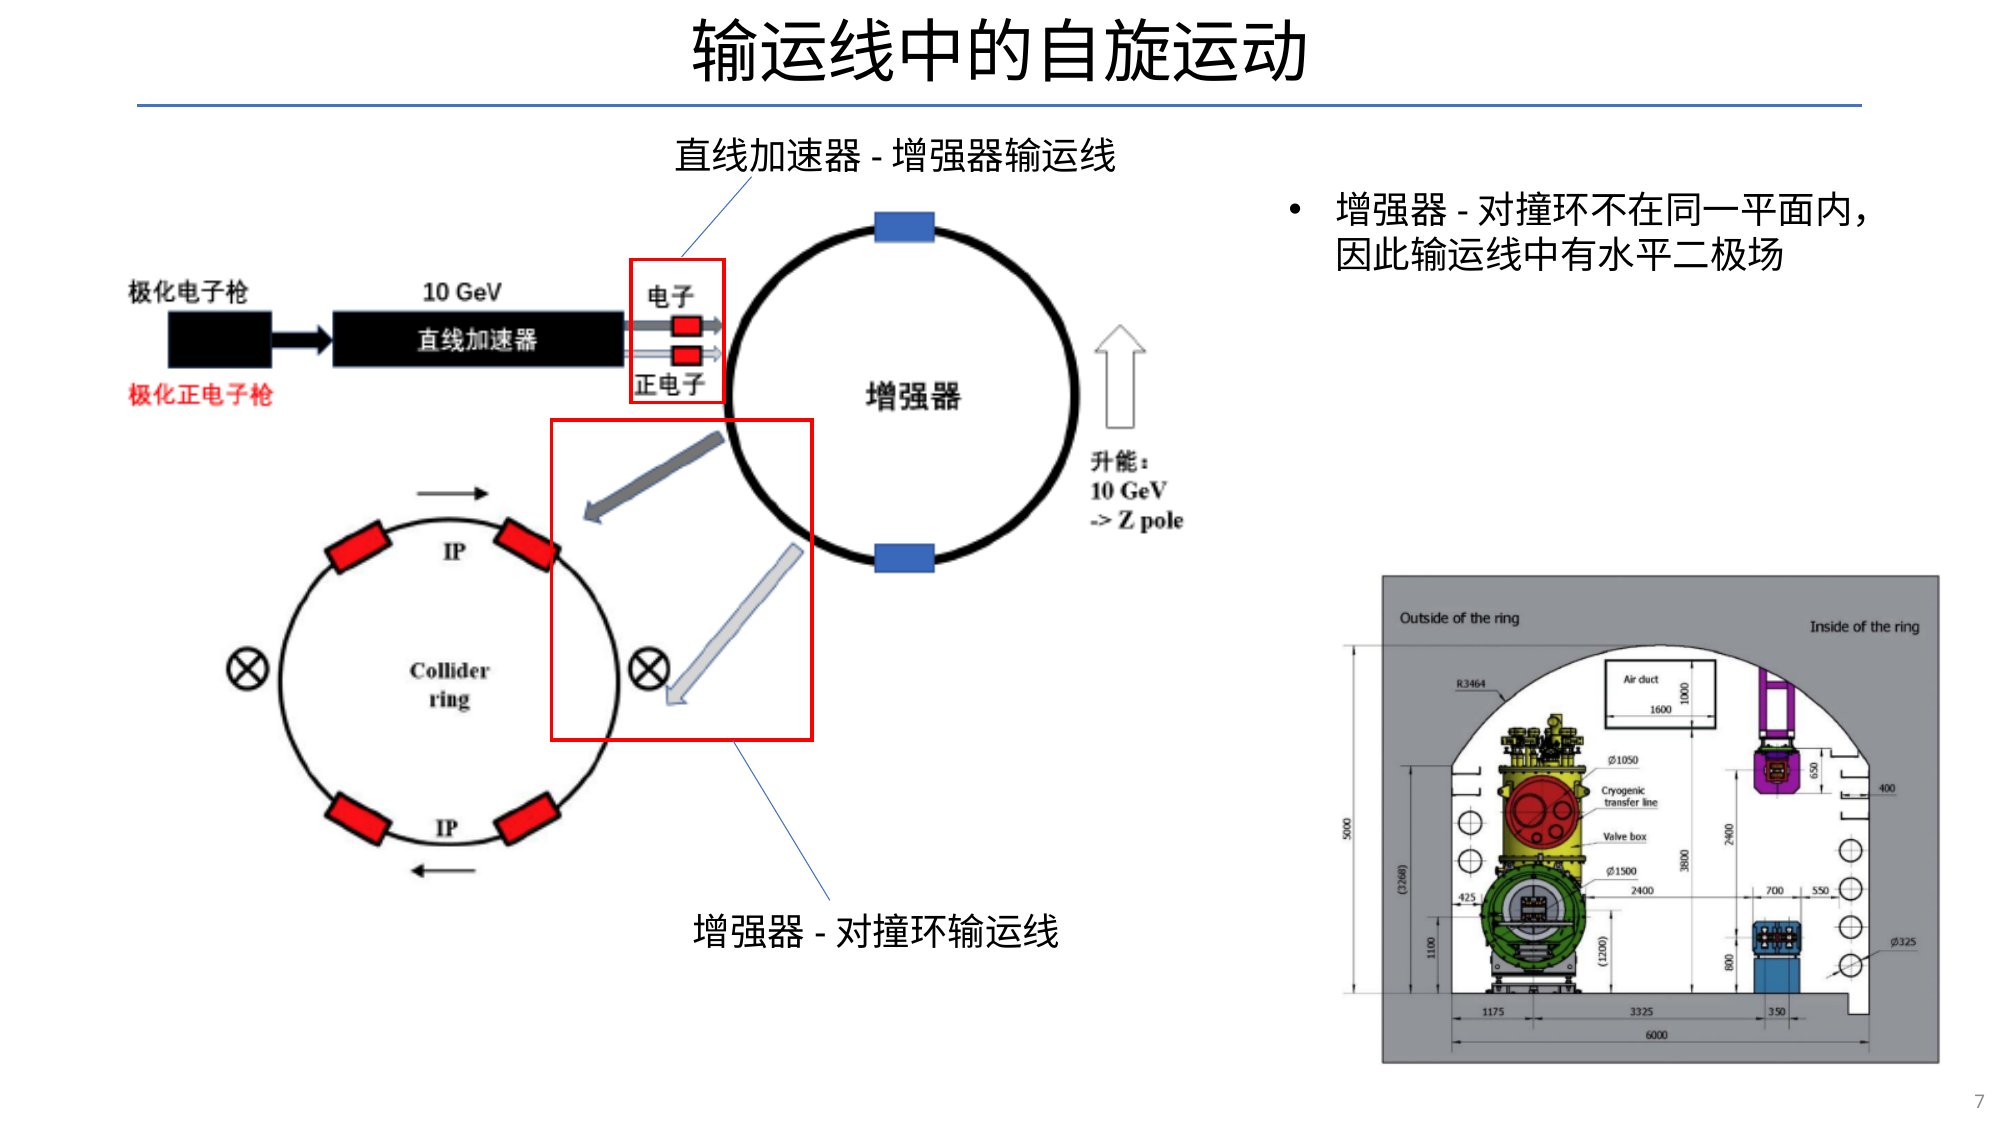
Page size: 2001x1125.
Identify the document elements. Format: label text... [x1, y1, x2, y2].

slide_number 7 [1550, 1084, 2000, 1122]
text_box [732, 740, 830, 901]
picture [33, 154, 1225, 901]
picture [1289, 538, 2000, 1084]
title 输运线中的自旋运动 [137, 3, 1863, 106]
text_box 增强器-对撞环不在同一平面内，因此输运线中有水平二极场 [1273, 179, 1928, 284]
text_box 直线加速器-增强器输运线 [659, 124, 1132, 154]
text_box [681, 176, 752, 257]
text_box 增强器-对撞环输运线 [678, 901, 1075, 961]
